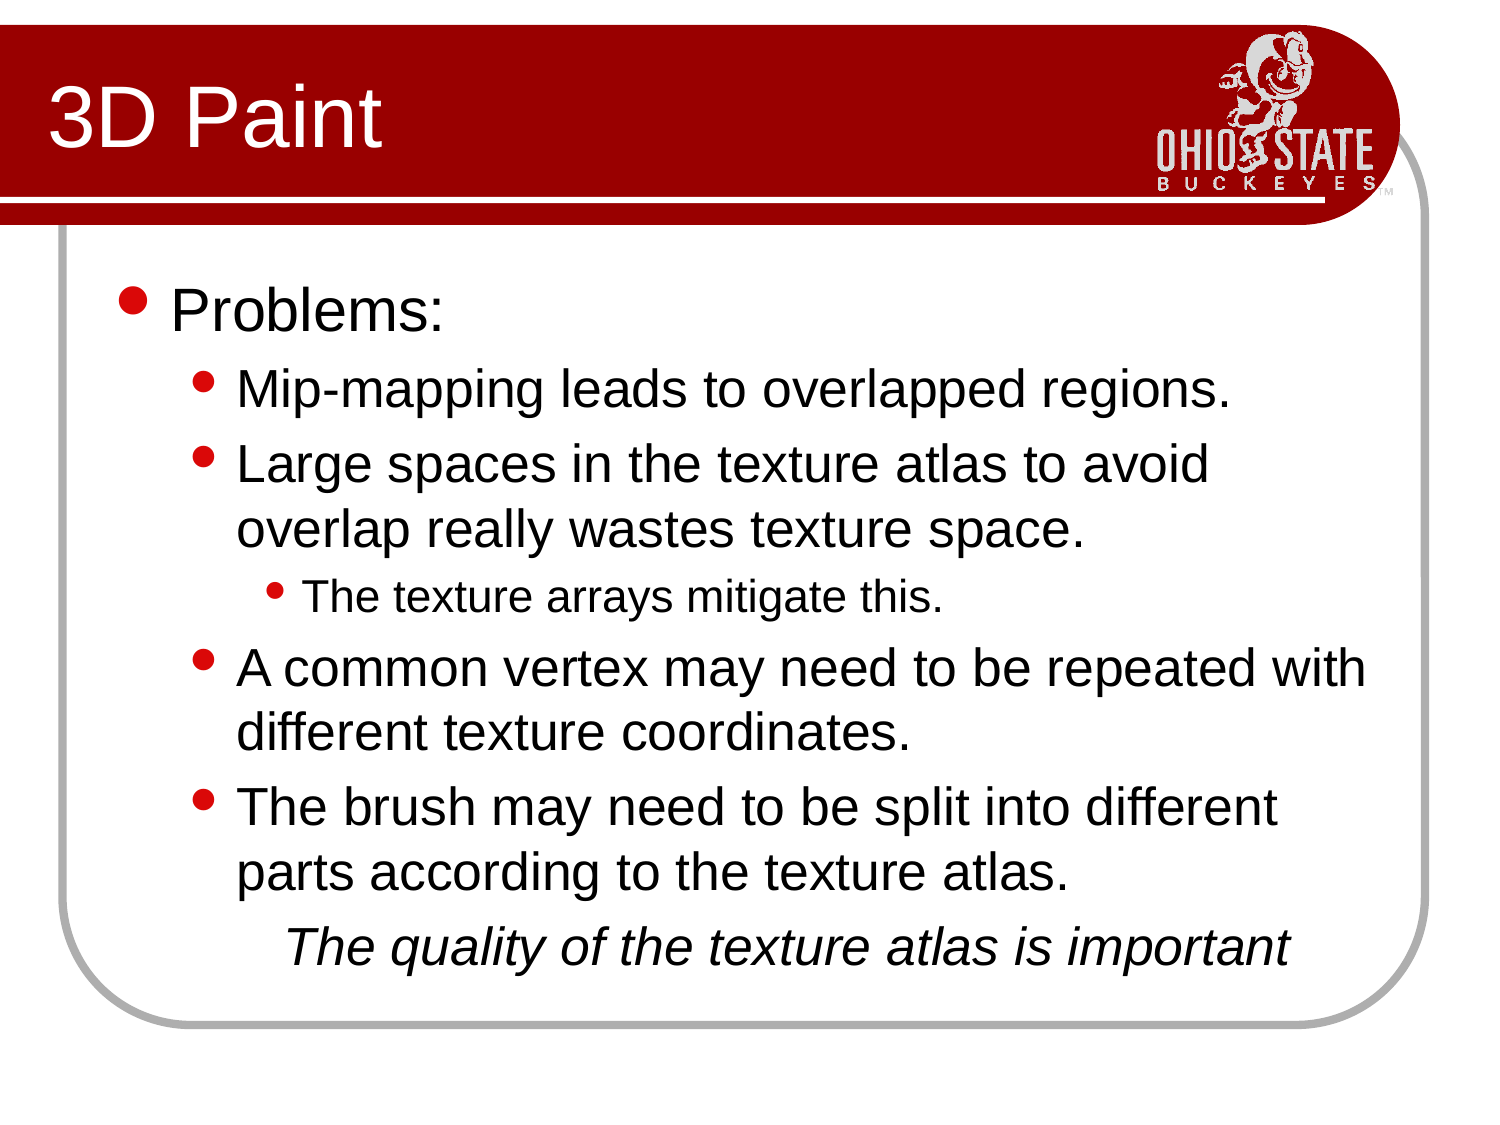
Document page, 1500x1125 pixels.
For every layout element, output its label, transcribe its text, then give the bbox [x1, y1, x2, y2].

list Problems: Mip-mapping leads to overlapped regions. Large spaces in the texture atlas to avoid overlap really wastes texture space. The texture arrays mitigate this. A common vertex may need to be repeated with different texture coordinates. The brush may need to be split into different parts according to the texture atlas. The quality of the texture atlas is important [99, 262, 1401, 988]
title 3D Paint [31, 37, 1201, 188]
